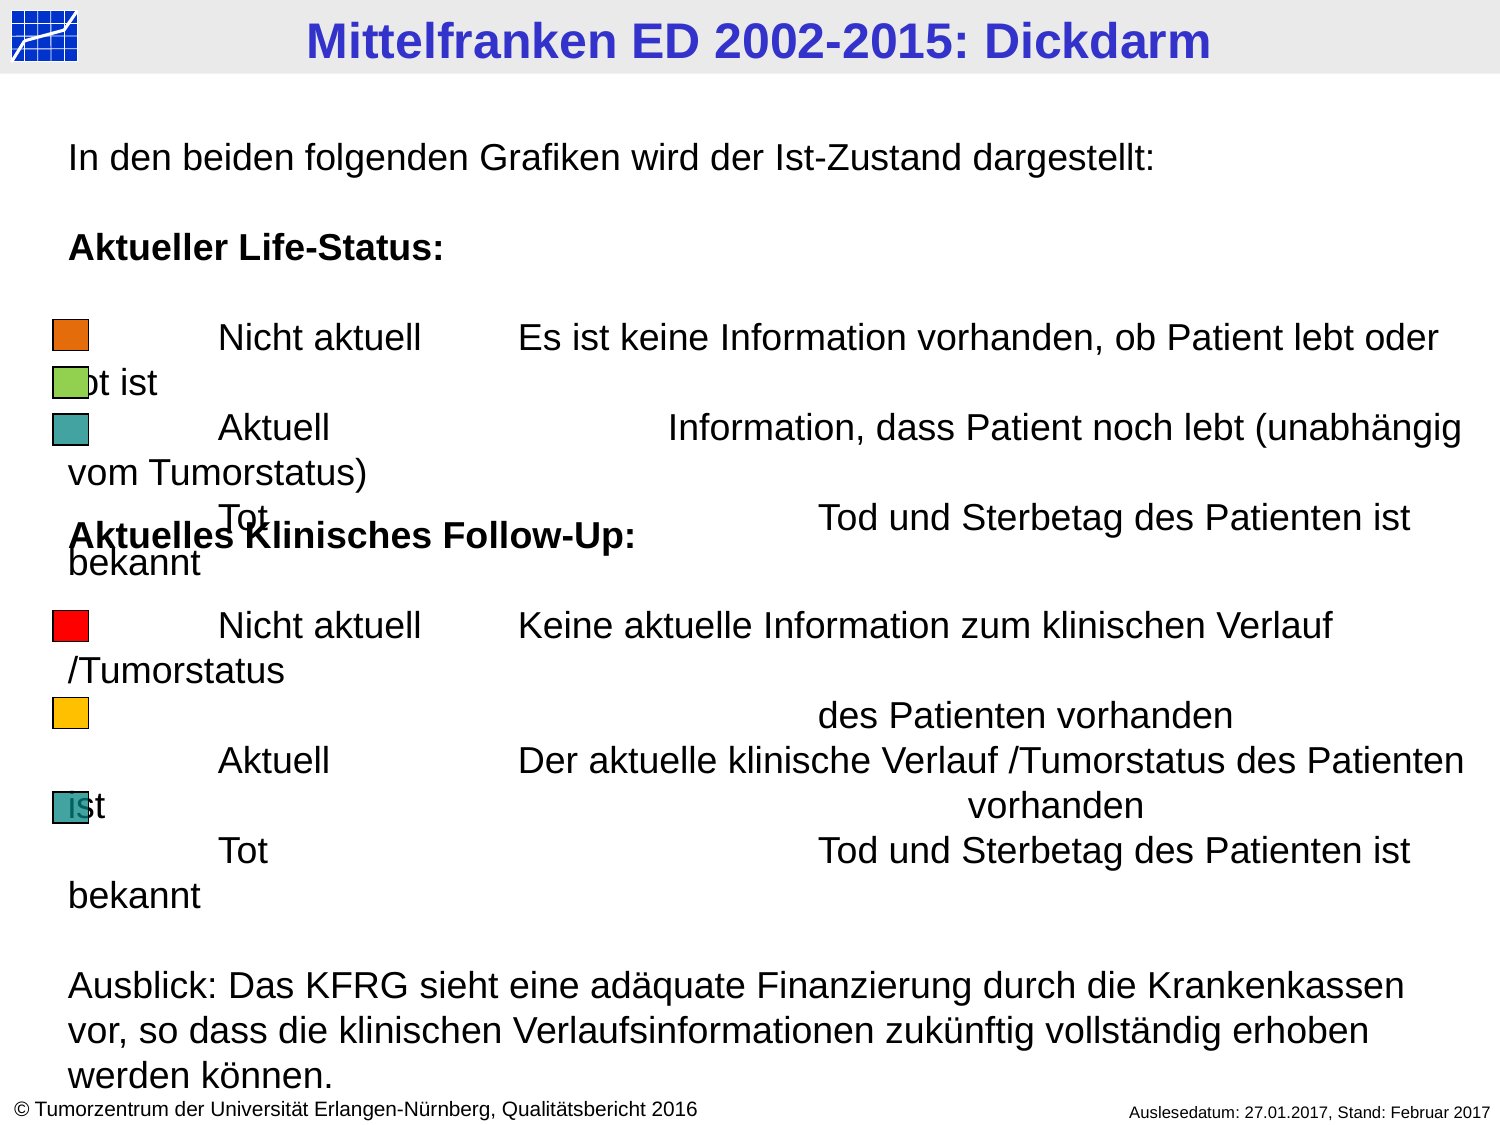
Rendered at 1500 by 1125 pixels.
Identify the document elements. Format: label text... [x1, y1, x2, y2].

text_box [53, 366, 89, 398]
text_box [53, 697, 89, 729]
text_box [53, 610, 89, 642]
text_box [53, 792, 89, 823]
text_box [53, 319, 89, 351]
text_box [53, 414, 89, 445]
text_box In den beiden folgenden Grafiken wird der Ist-Zustand dargestellt: Aktueller Life-Status: Nicht aktuell Es ist keine Information vorhanden, ob Patient lebt oder tot ist Aktuell Information, dass Patient noch lebt (unabhängig vom Tumorstatus) Tot Tod und Sterbetag des Patienten ist bekannt [53, 125, 1500, 591]
text_box Aktuelles Klinisches Follow-Up: Nicht aktuell Keine aktuelle Information zum klinischen Verlauf /Tumorstatus des Patienten vorhanden Aktuell Der aktuelle klinische Verlauf /Tumorstatus des Patienten ist vorhanden Tot Tod und Sterbetag des Patienten ist bekannt Ausblick: Das KFRG sieht eine adäquate Finanzierung durch die Krankenkassen vor, so dass die klinischen Verlaufsinformationen zukünftig vollständig erhoben werden können. [53, 504, 1483, 1125]
